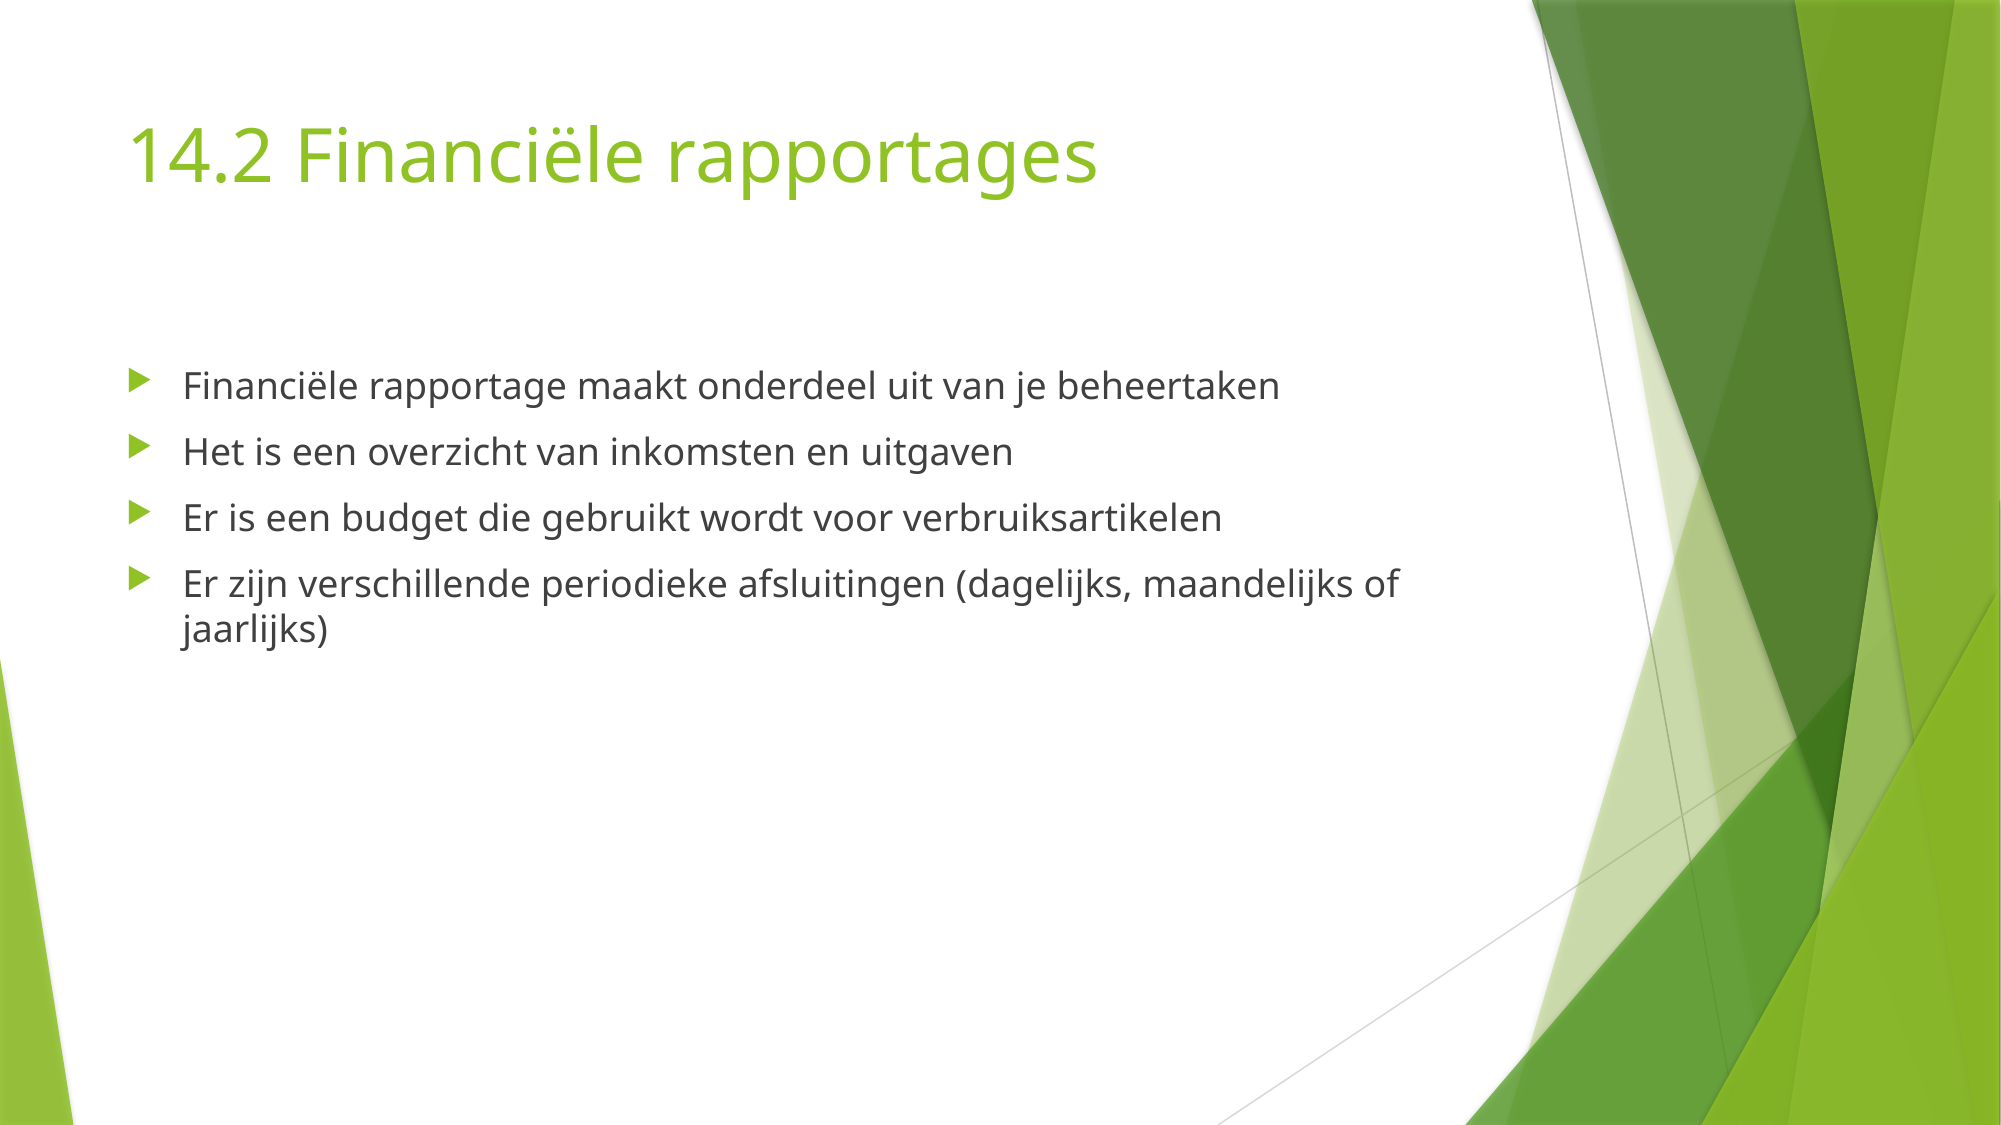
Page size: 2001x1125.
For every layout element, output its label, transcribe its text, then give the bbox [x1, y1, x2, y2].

title 14.2 Financiële rapportages [111, 99, 1522, 317]
list Financiële rapportage maakt onderdeel uit van je beheertaken Het is een overzicht van inkomsten en uitgaven Er is een budget die gebruikt wordt voor verbruiksartikelen Er zijn verschillende periodieke afsluitingen (dagelijks, maandelijks of jaarlijks) [111, 354, 1522, 992]
